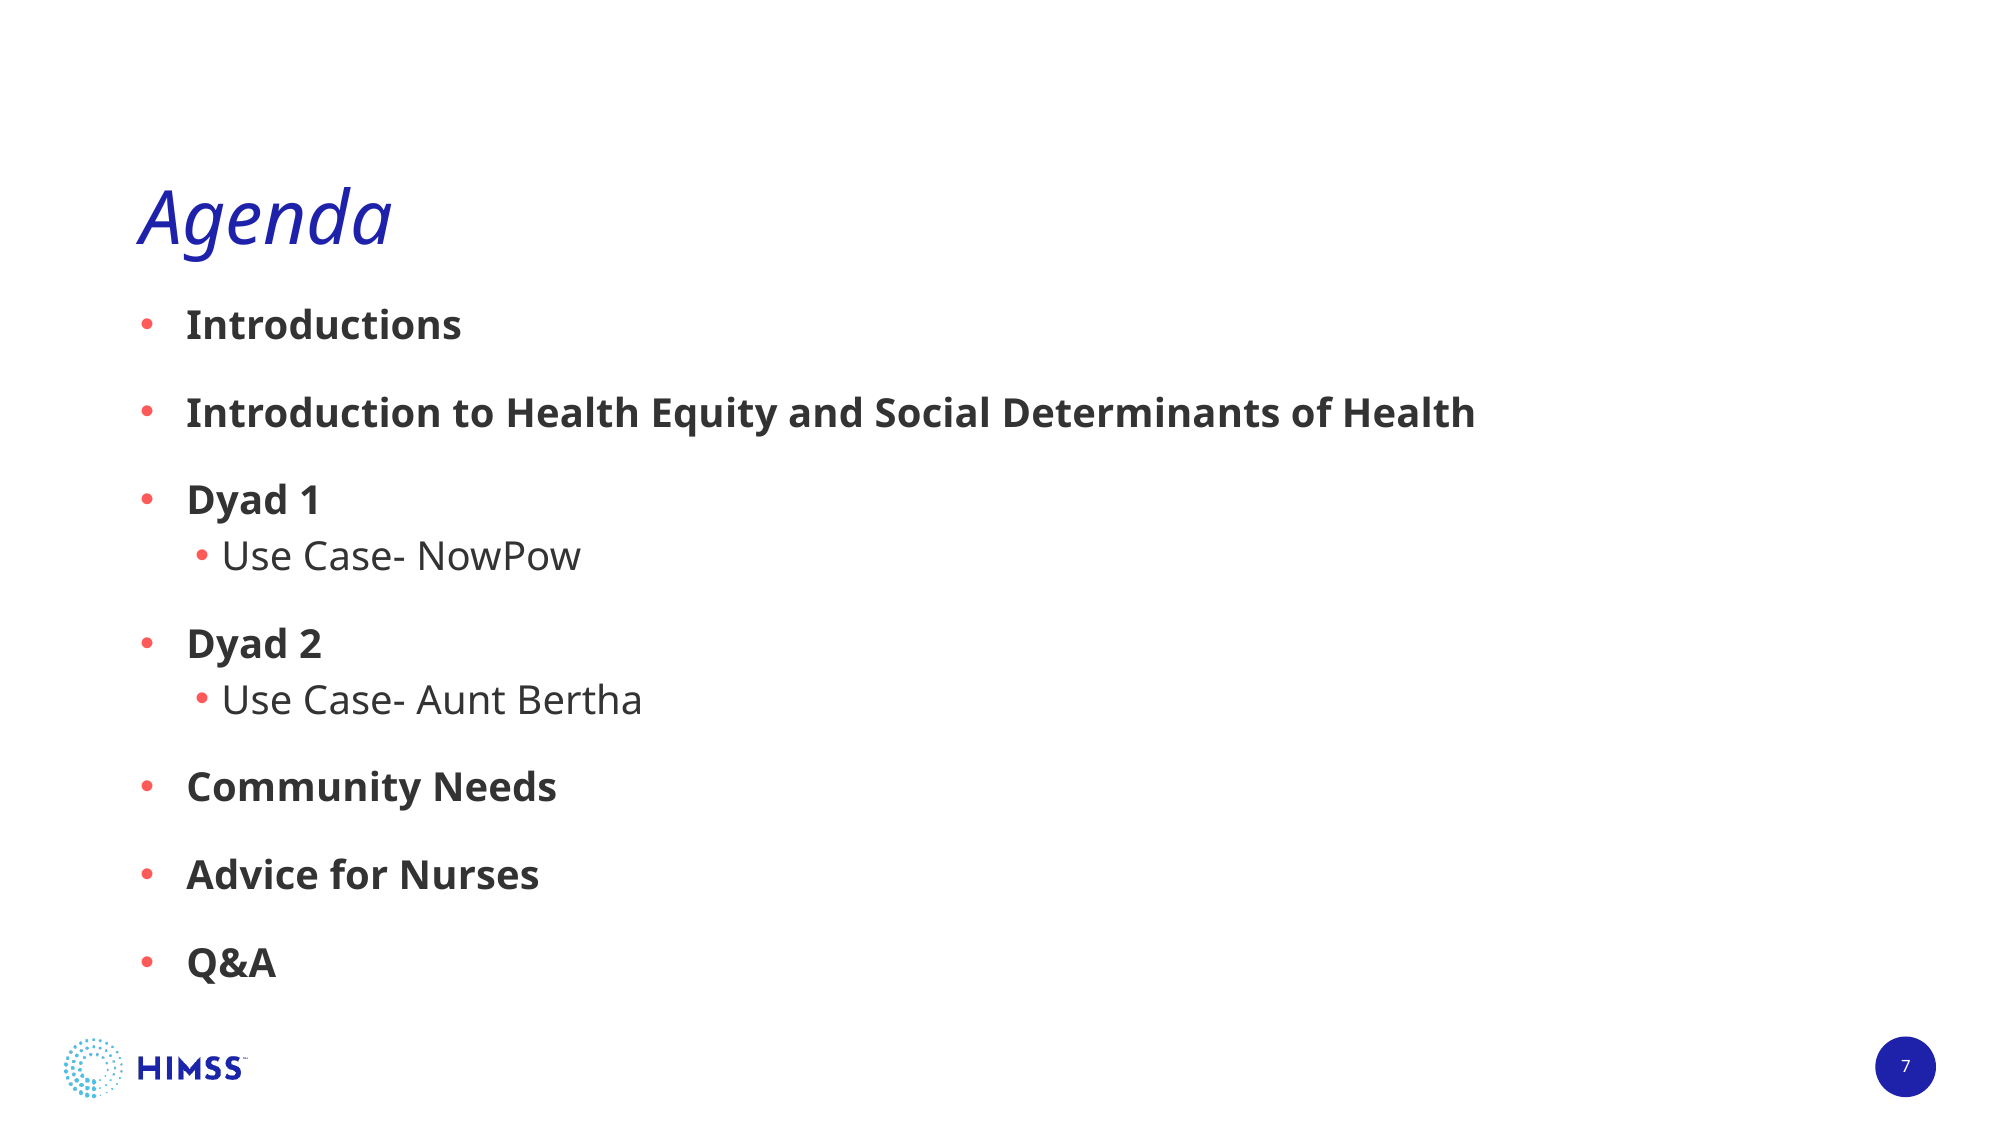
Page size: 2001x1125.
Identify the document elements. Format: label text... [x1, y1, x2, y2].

list Introductions Introduction to Health Equity and Social Determinants of Health Dyad 1 Use Case- NowPow Dyad 2 Use Case- Aunt Bertha Community Needs Advice for Nurses Q&A [140, 275, 1864, 993]
slide_number 7 [1863, 1048, 1948, 1086]
picture [42, 1015, 269, 1121]
title Agenda [140, 190, 1754, 275]
